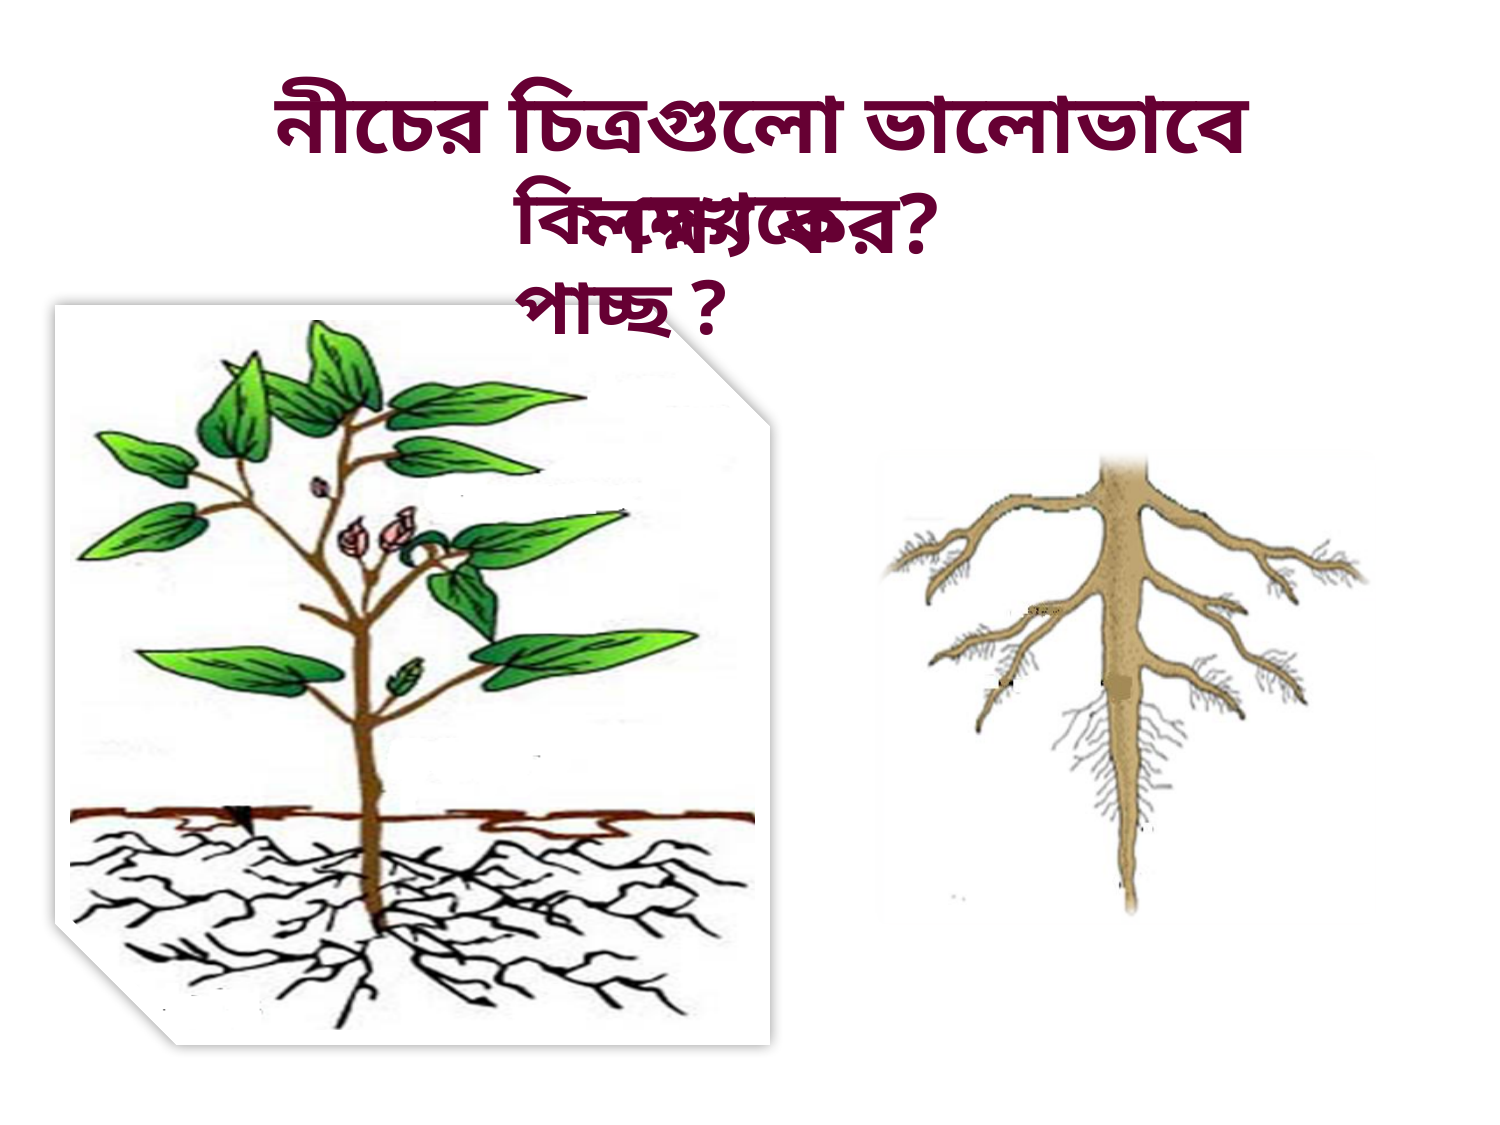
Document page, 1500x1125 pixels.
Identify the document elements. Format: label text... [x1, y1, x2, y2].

text_box নীচের চিত্রগুলো ভালোভাবে লক্ষ্য কর? [225, 62, 1300, 278]
text_box কি দেখতে পাচ্ছ ? [500, 162, 975, 358]
picture [62, 312, 763, 1038]
picture [874, 449, 1376, 926]
